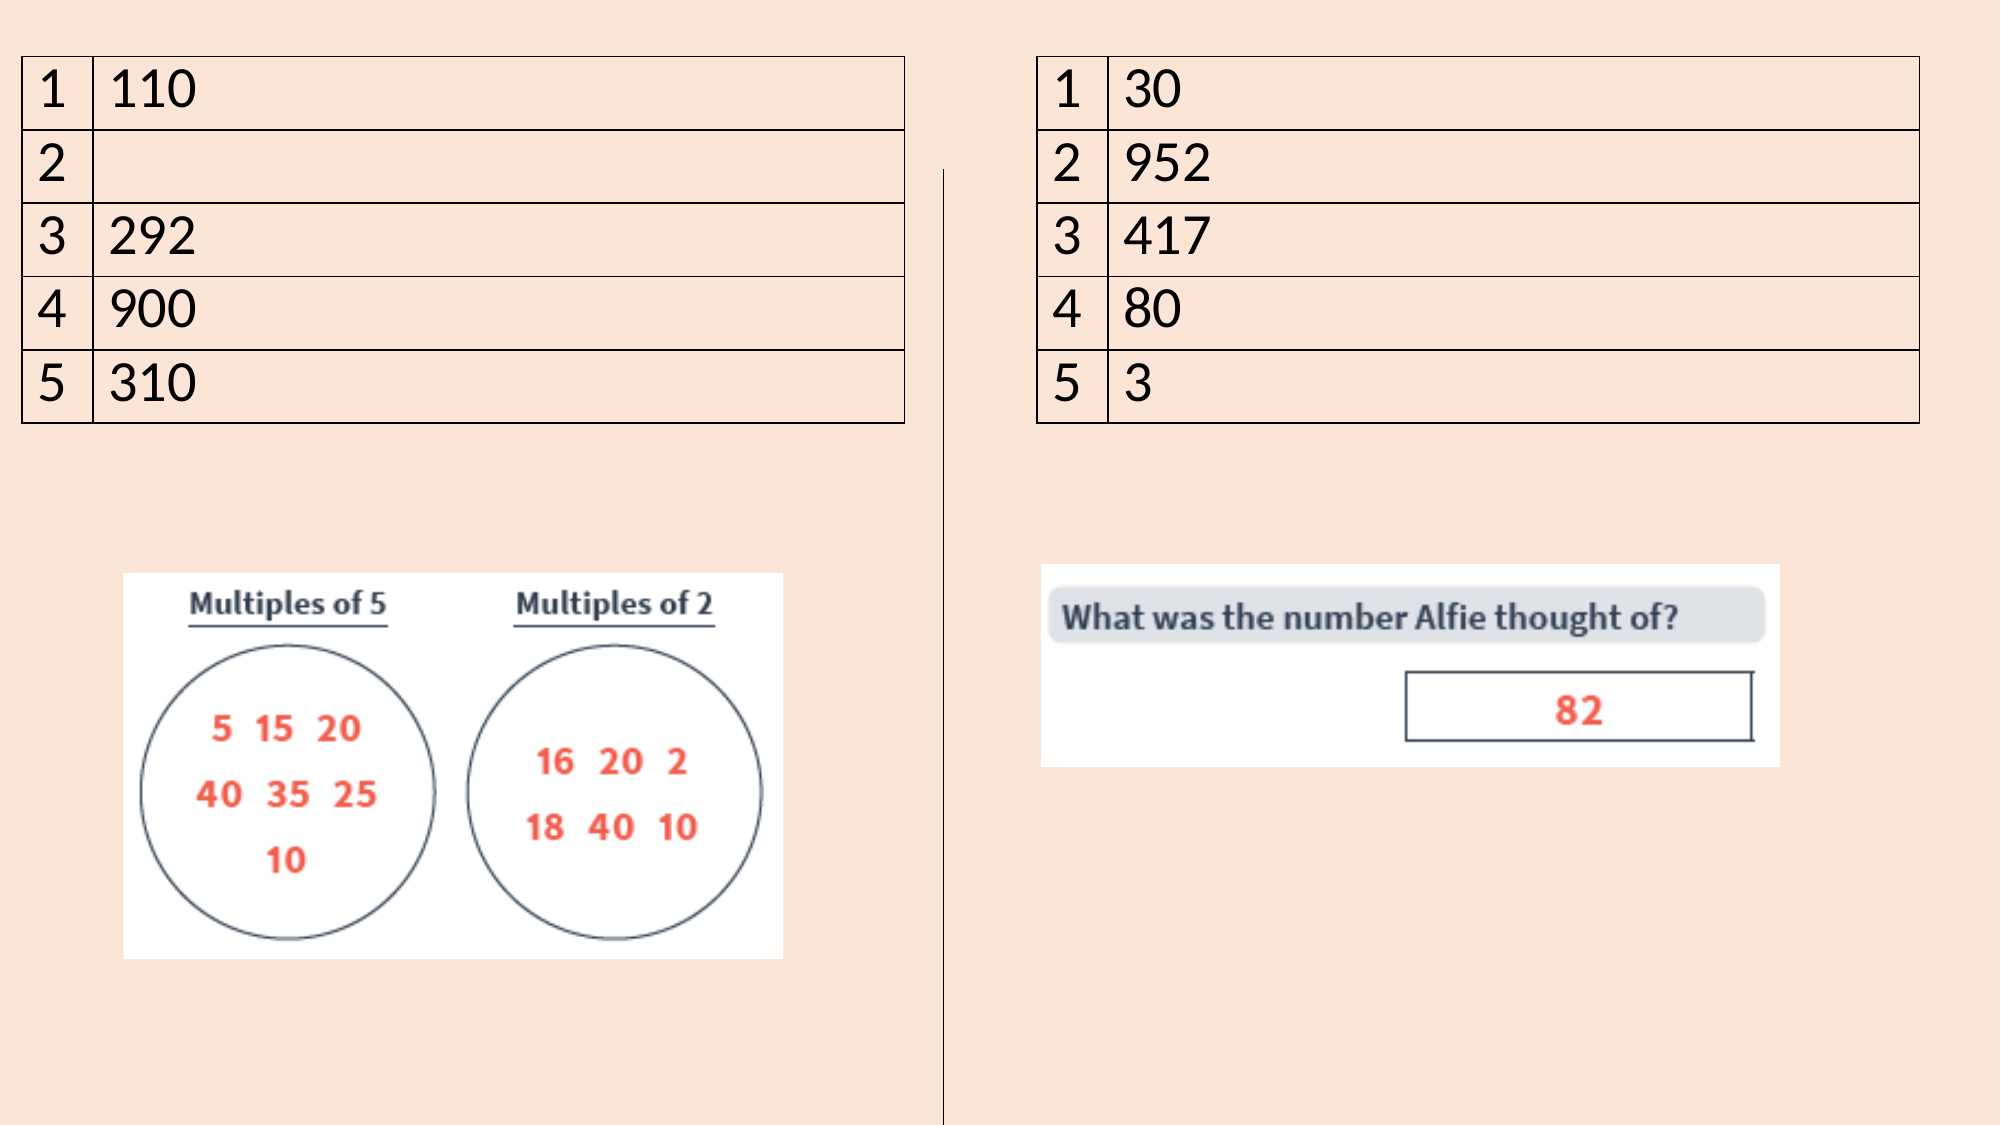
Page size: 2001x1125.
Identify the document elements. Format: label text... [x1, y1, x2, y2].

table_cell 417 [1109, 204, 1919, 276]
table_cell 3 [1038, 204, 1107, 276]
table_cell 4 [1038, 277, 1107, 349]
table_cell 5 [1038, 351, 1107, 422]
table_header 1 [1038, 57, 1107, 129]
table_cell 3 [1109, 351, 1919, 422]
table_cell 2 [1038, 131, 1107, 202]
table_cell 80 [1109, 277, 1919, 349]
table_header 30 [1109, 57, 1919, 129]
picture [1041, 564, 1780, 767]
picture [123, 573, 784, 959]
table_cell 952 [1109, 131, 1919, 202]
